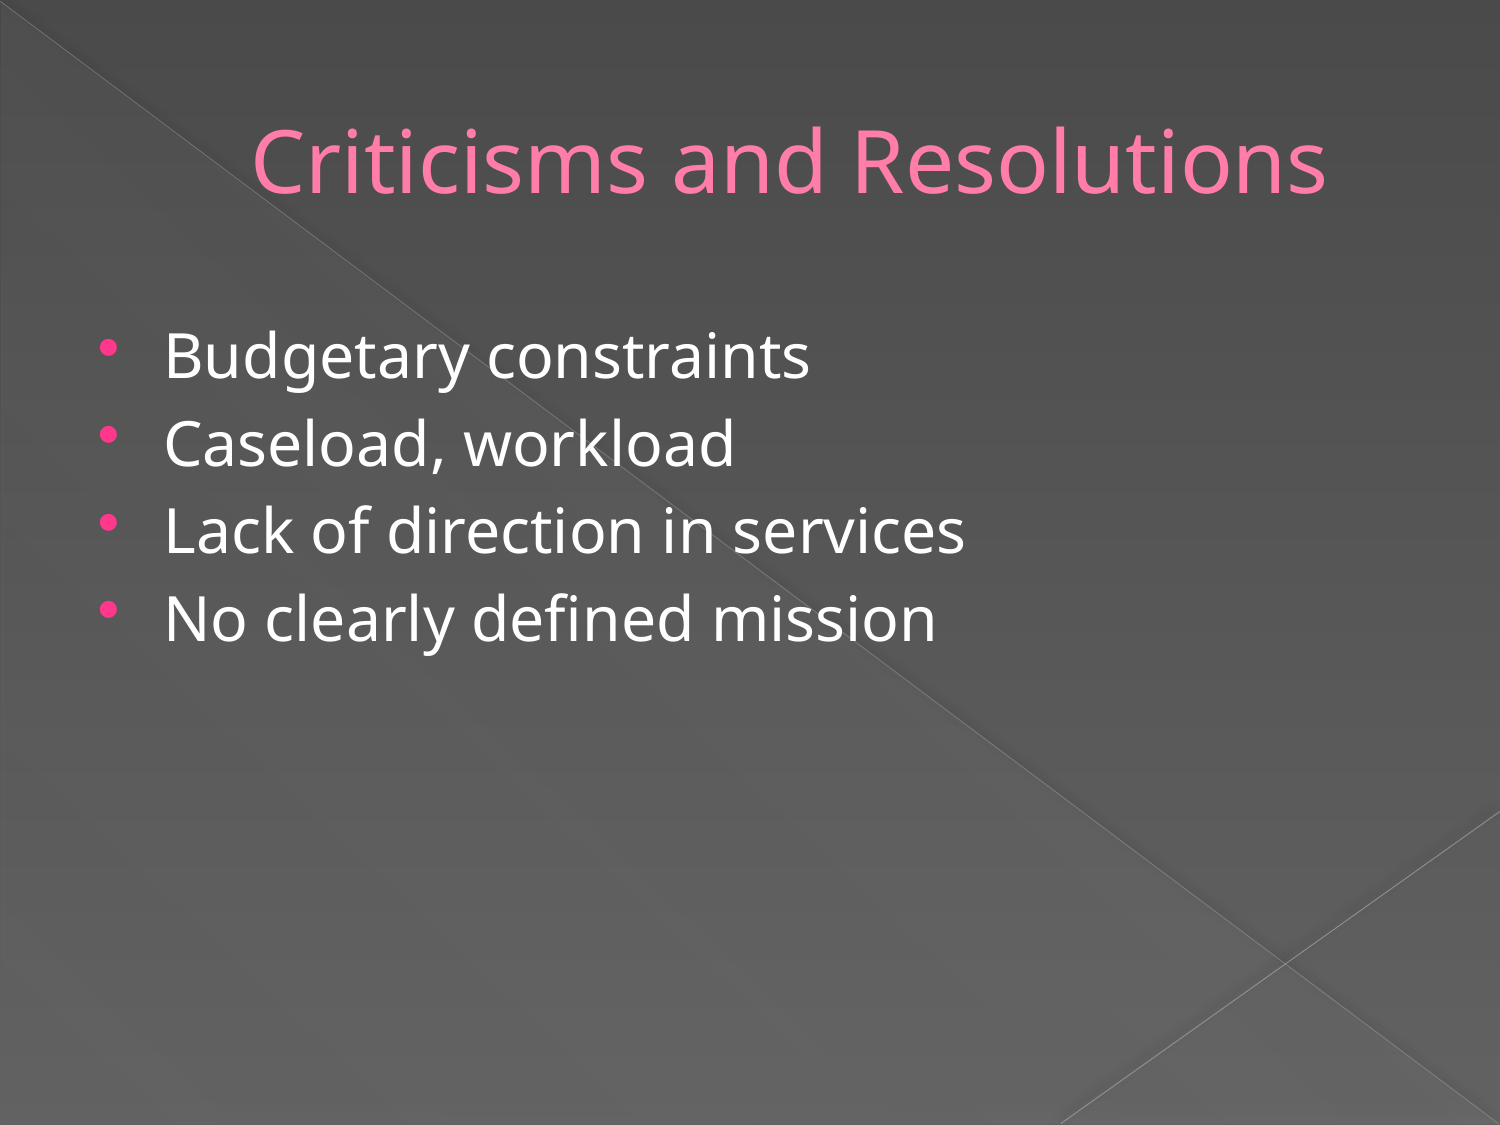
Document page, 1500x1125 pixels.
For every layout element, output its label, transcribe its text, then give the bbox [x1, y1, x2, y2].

list Budgetary constraints Caseload, workload Lack of direction in services No clearly defined mission [75, 308, 1425, 1059]
title Criticisms and Resolutions [75, 43, 1425, 274]
